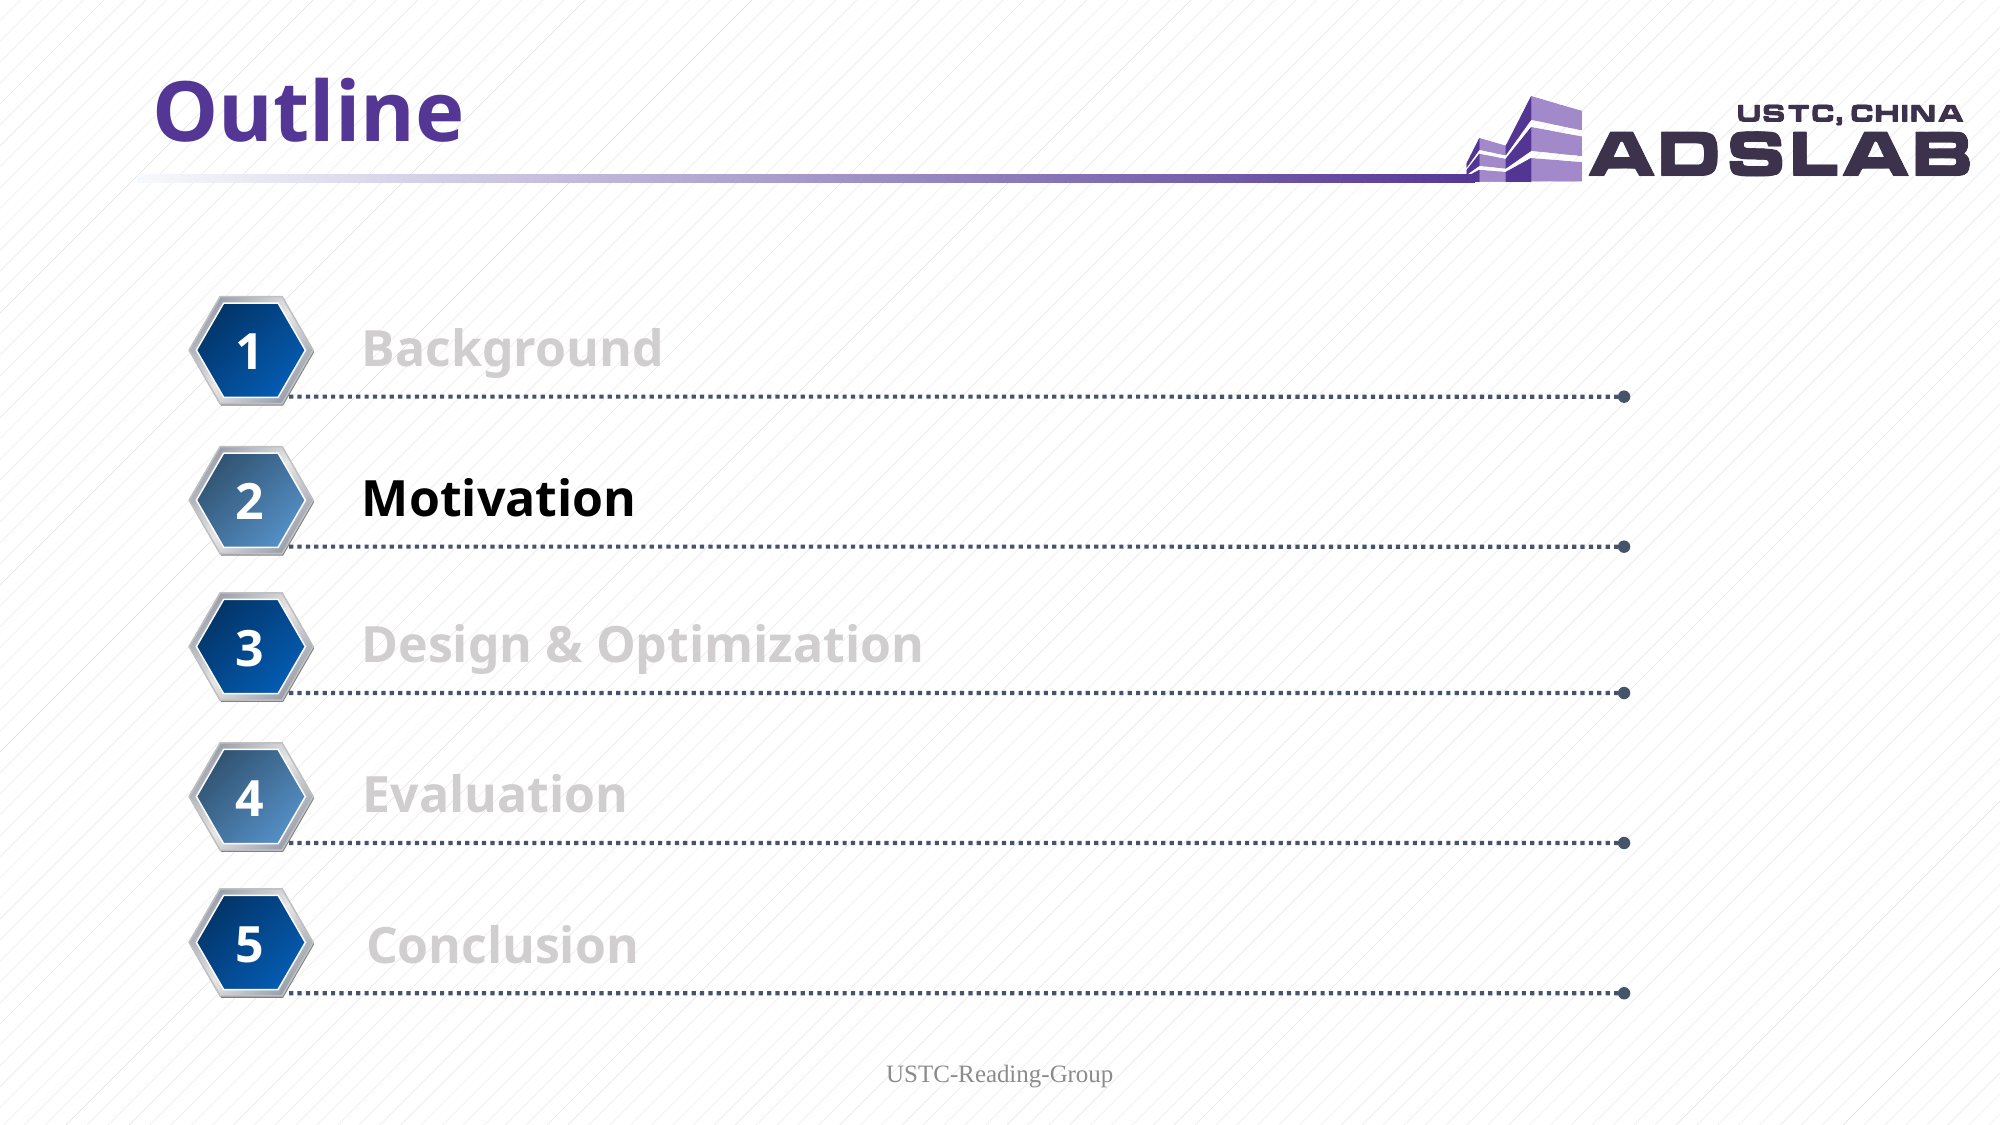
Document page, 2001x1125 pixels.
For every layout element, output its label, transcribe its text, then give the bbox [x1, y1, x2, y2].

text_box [189, 296, 315, 406]
text_box Motivation [347, 459, 652, 534]
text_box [189, 592, 315, 703]
text_box Evaluation [348, 755, 644, 831]
text_box [1616, 540, 1631, 553]
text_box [189, 742, 315, 853]
picture [1459, 93, 1976, 183]
title Outline [137, 57, 1863, 171]
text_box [189, 446, 315, 556]
text_box Conclusion [351, 905, 654, 981]
text_box [1616, 390, 1631, 403]
text_box Background [346, 309, 679, 384]
text_box [1616, 686, 1631, 700]
text_box [1616, 987, 1631, 1000]
text_box Design & Optimization [347, 605, 940, 741]
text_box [189, 888, 315, 998]
footer USTC-Reading-Group [662, 1042, 1338, 1103]
text_box [1616, 836, 1631, 850]
